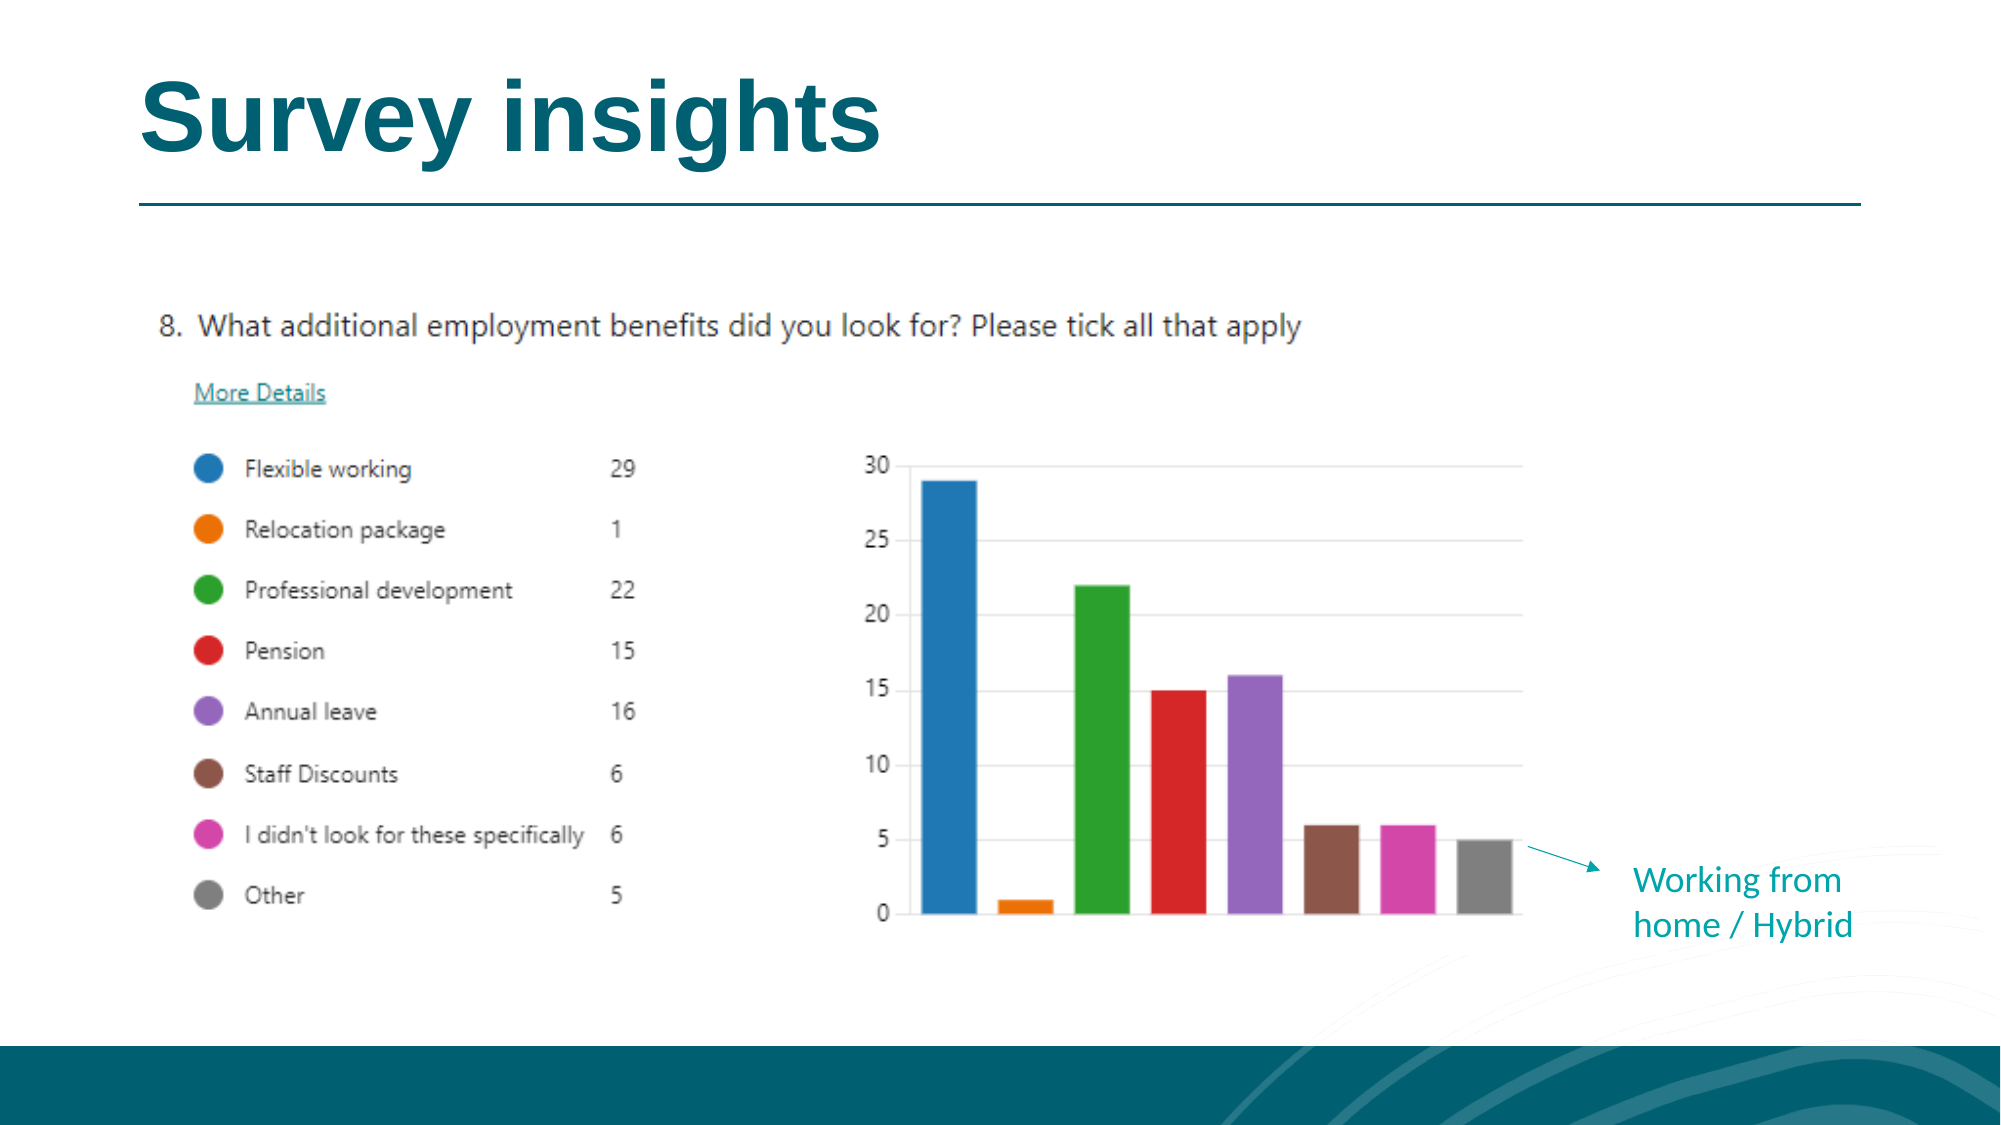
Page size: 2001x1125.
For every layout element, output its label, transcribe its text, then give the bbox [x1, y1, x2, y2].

text_box Working from home / Hybrid [1668, 848, 1878, 953]
text_box Survey insights [124, 43, 1185, 179]
picture [124, 278, 2001, 1125]
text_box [1527, 846, 1600, 871]
